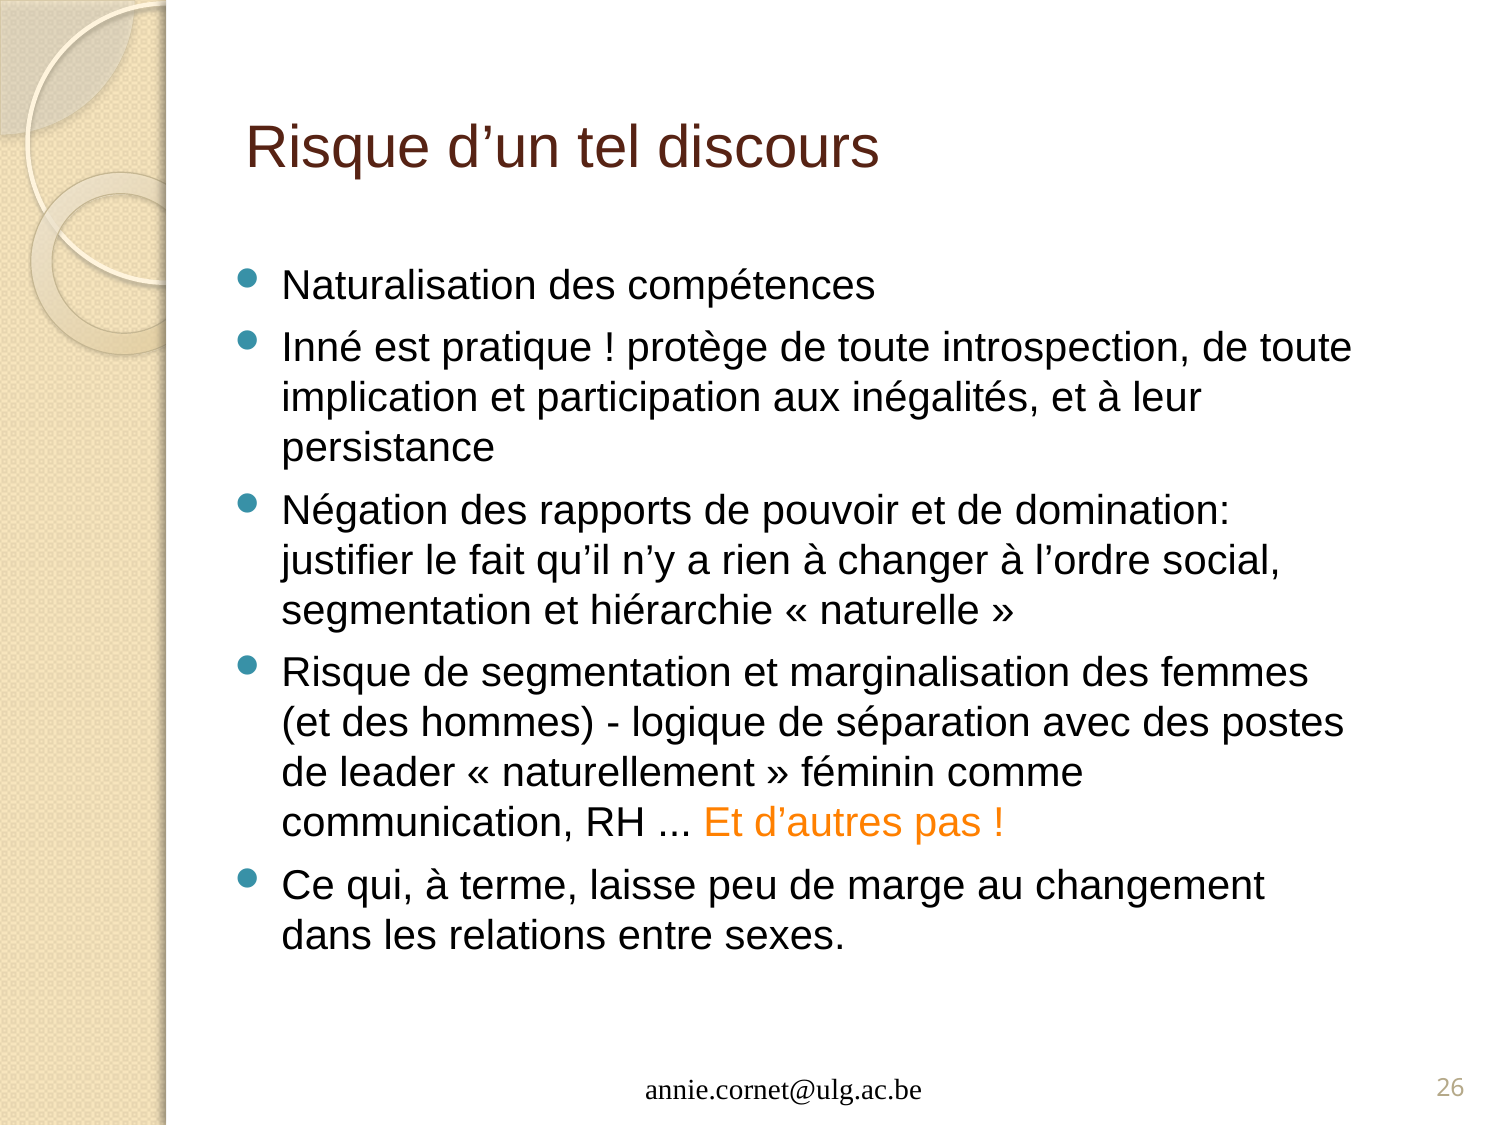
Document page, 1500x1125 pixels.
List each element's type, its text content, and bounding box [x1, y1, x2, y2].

list Naturalisation des compétences Inné est pratique ! protège de toute introspection, de toute implication et participation aux inégalités, et à leur persistance Négation des rapports de pouvoir et de domination: justifier le fait qu’il n’y a rien à changer à l’ordre social, segmentation et hiérarchie « naturelle » Risque de segmentation et marginalisation des femmes (et des hommes) - logique de séparation avec des postes de leader « naturellement » féminin comme communication, RH ... Et d’autres pas ! Ce qui, à terme, laisse peu de marge au changement dans les relations entre sexes. [206, 249, 1375, 1000]
footer annie.cornet@ulg.ac.be [587, 1034, 938, 1113]
slide_number 26 [1413, 1034, 1488, 1113]
title Risque d’un tel discours [230, 99, 1388, 188]
